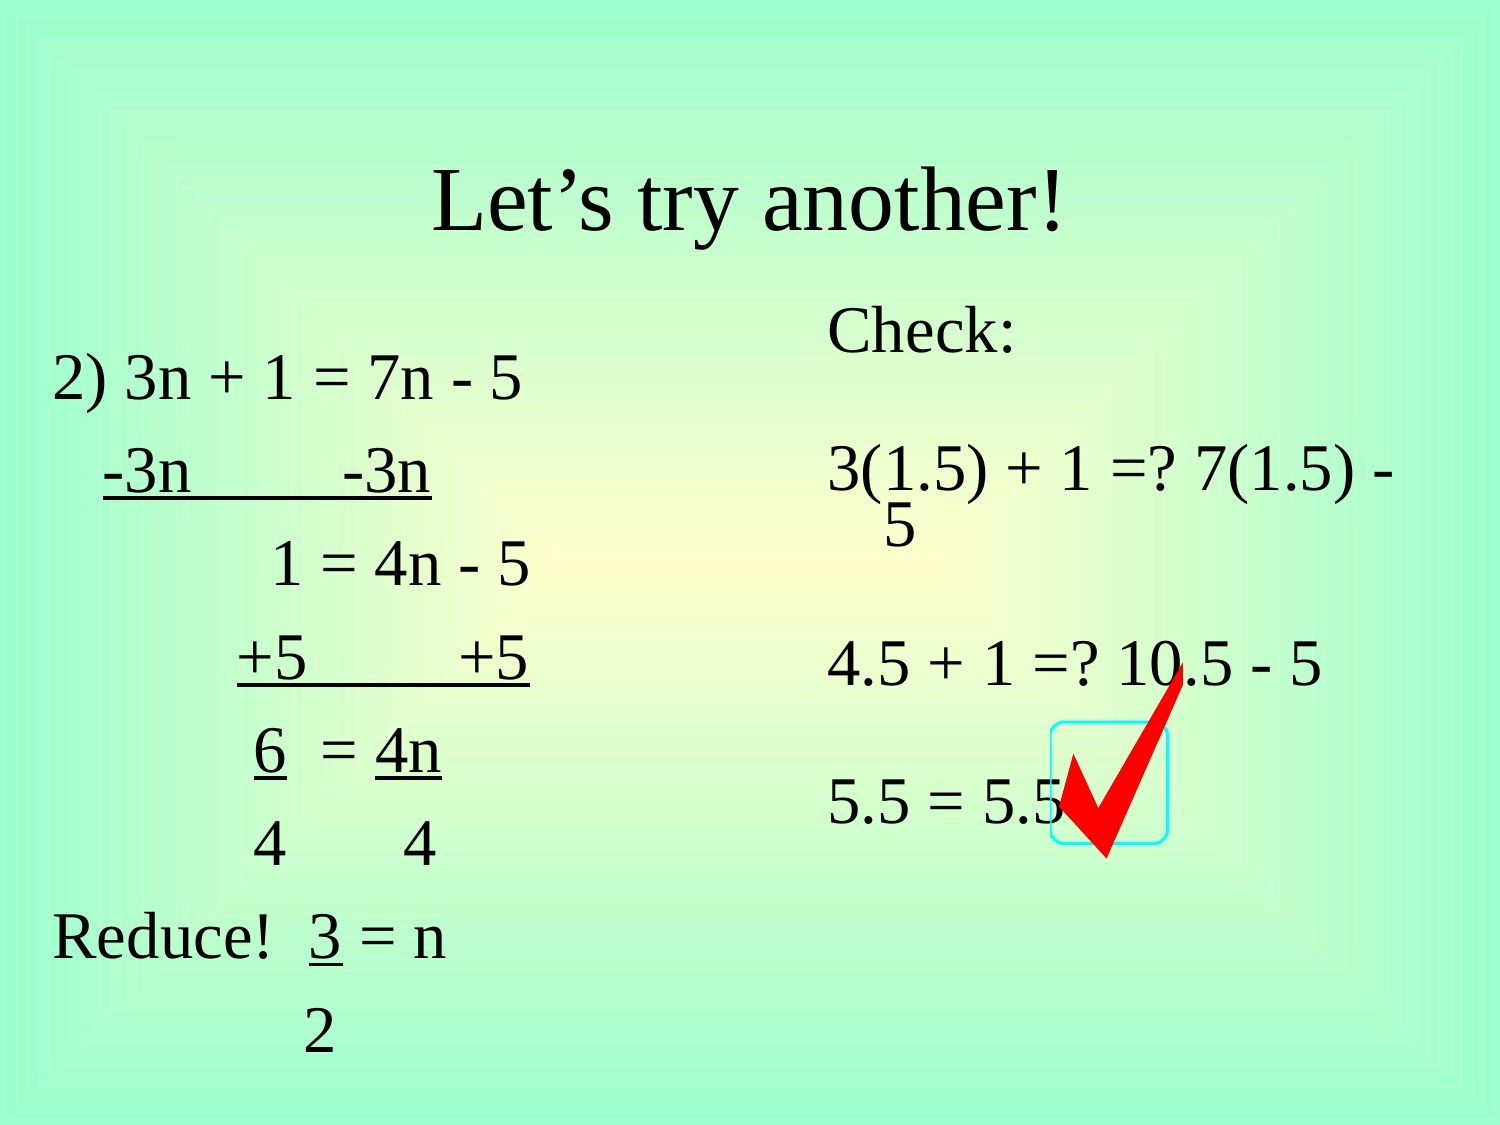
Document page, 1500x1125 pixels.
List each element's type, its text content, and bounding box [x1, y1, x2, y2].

title Let’s try another! [112, 99, 1388, 288]
list Check: 3(1.5) + 1 =? 7(1.5) - 5 4.5 + 1 =? 10.5 - 5 5.5 = 5.5 [812, 299, 1438, 975]
list 2) 3n + 1 = 7n - 5 -3n -3n 1 = 4n - 5 +5 +5 6 = 4n 4 4 Reduce! 3 = n 2 [37, 324, 738, 1000]
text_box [1049, 662, 1185, 860]
text_box -2 3 4 [308, 1008, 331, 1021]
text_box [306, 1032, 332, 1051]
